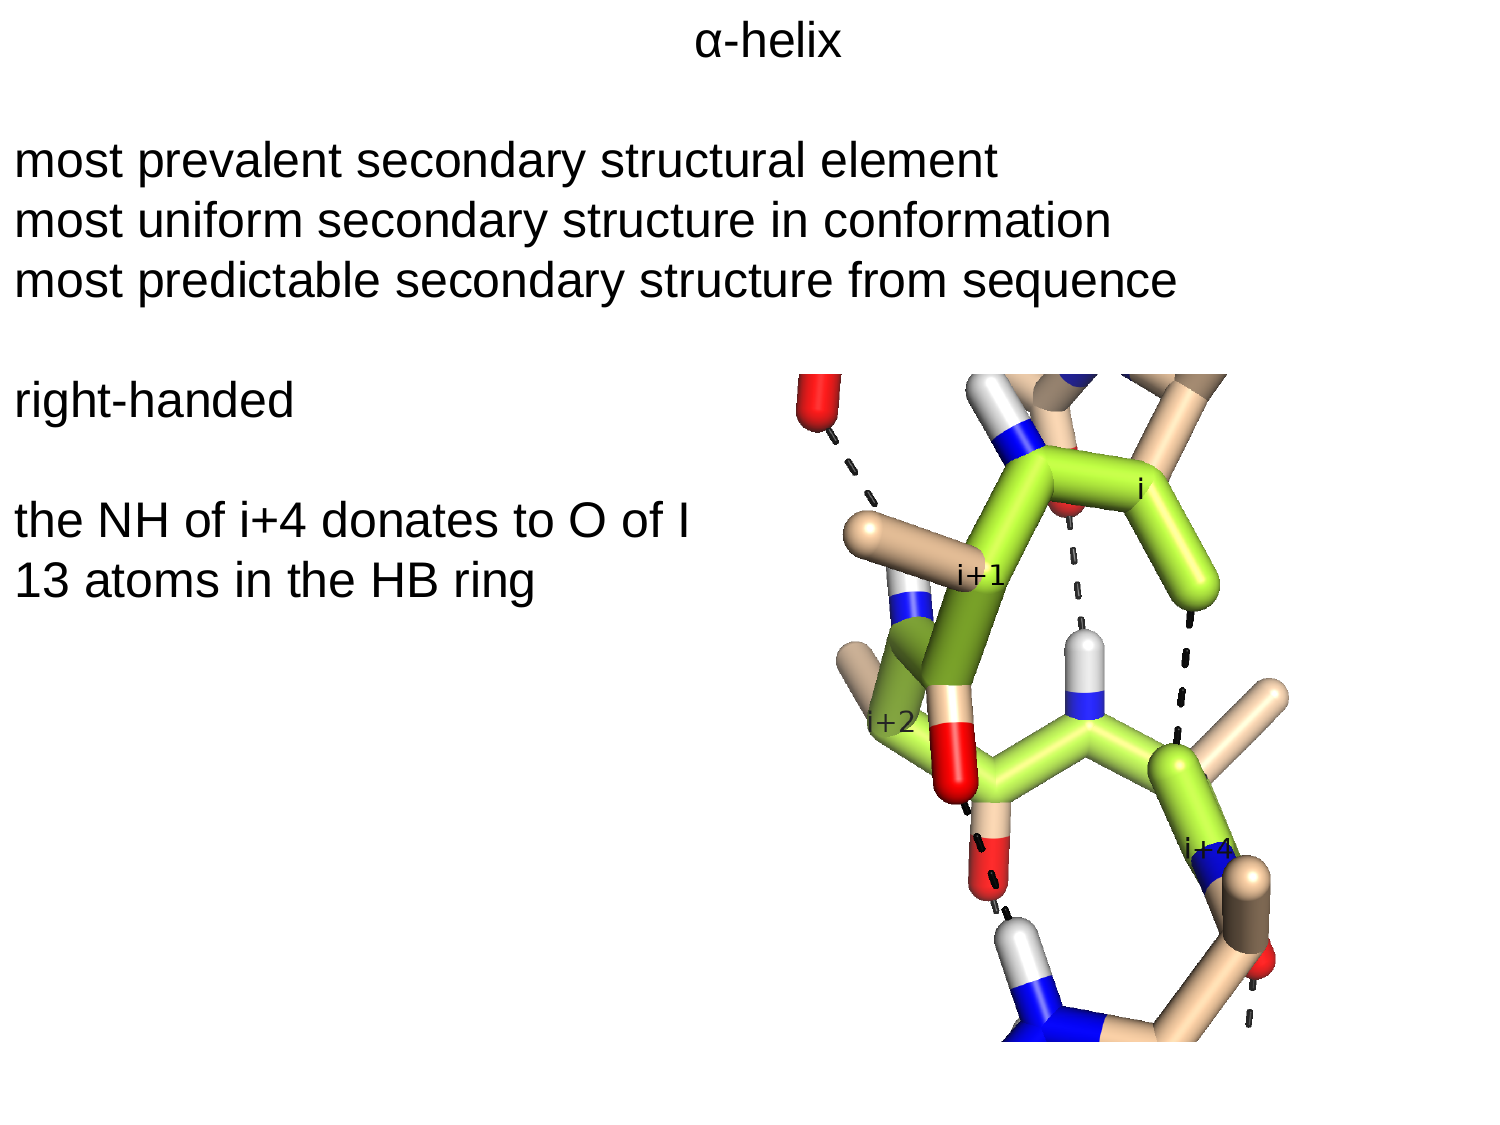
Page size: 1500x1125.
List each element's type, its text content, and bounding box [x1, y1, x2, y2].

picture [768, 374, 1432, 1042]
text_box α-helix most prevalent secondary structural element most uniform secondary structure in conformation most predictable secondary structure from sequence right-handed the NH of i+4 donates to O of I 13 atoms in the HB ring [0, 0, 1500, 795]
